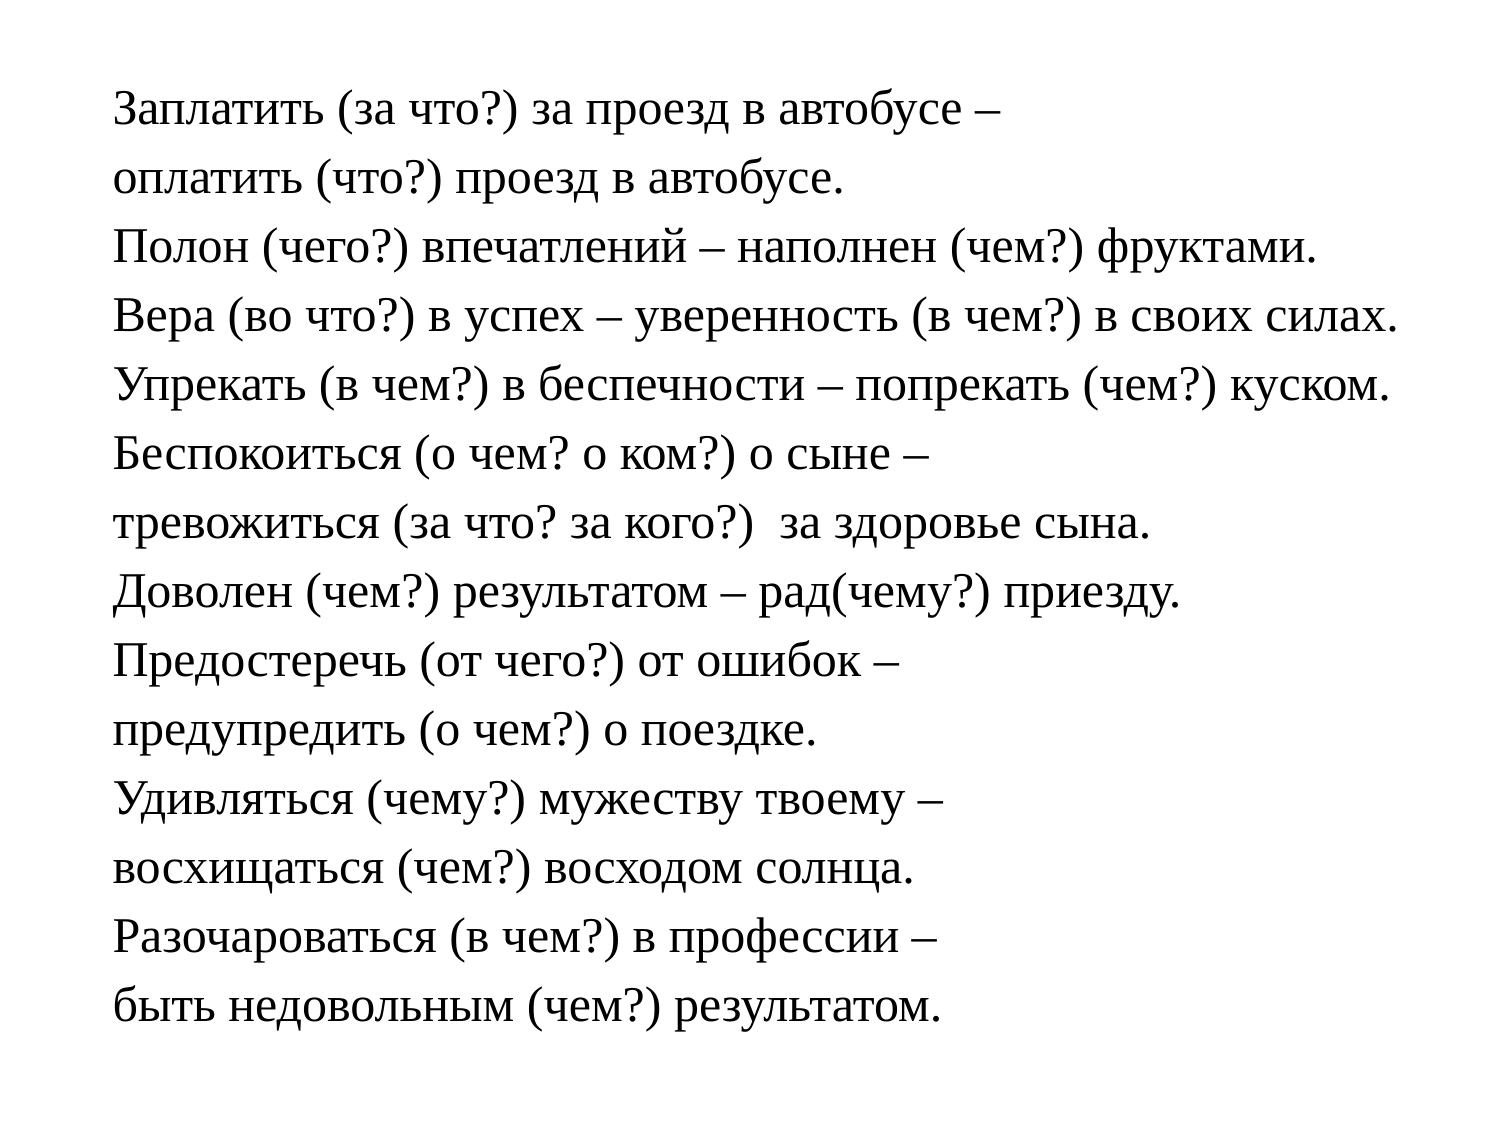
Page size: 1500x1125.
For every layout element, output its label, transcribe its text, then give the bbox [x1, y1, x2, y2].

text_box Заплатить (за что?) за проезд в автобусе – оплатить (что?) проезд в автобусе. Полон (чего?) впечатлений – наполнен (чем?) фруктами. Вера (во что?) в успех – уверенность (в чем?) в своих силах. Упрекать (в чем?) в беспечности – попрекать (чем?) куском. Беспокоиться (о чем? о ком?) о сыне – тревожиться (за что? за кого?) за здоровье сына. Доволен (чем?) результатом – рад(чему?) приезду. Предостеречь (от чего?) от ошибок – предупредить (о чем?) о поездке. Удивляться (чему?) мужеству твоему – восхищаться (чем?) восходом солнца. Разочароваться (в чем?) в профессии – быть недовольным (чем?) результатом. [97, 58, 1437, 1039]
